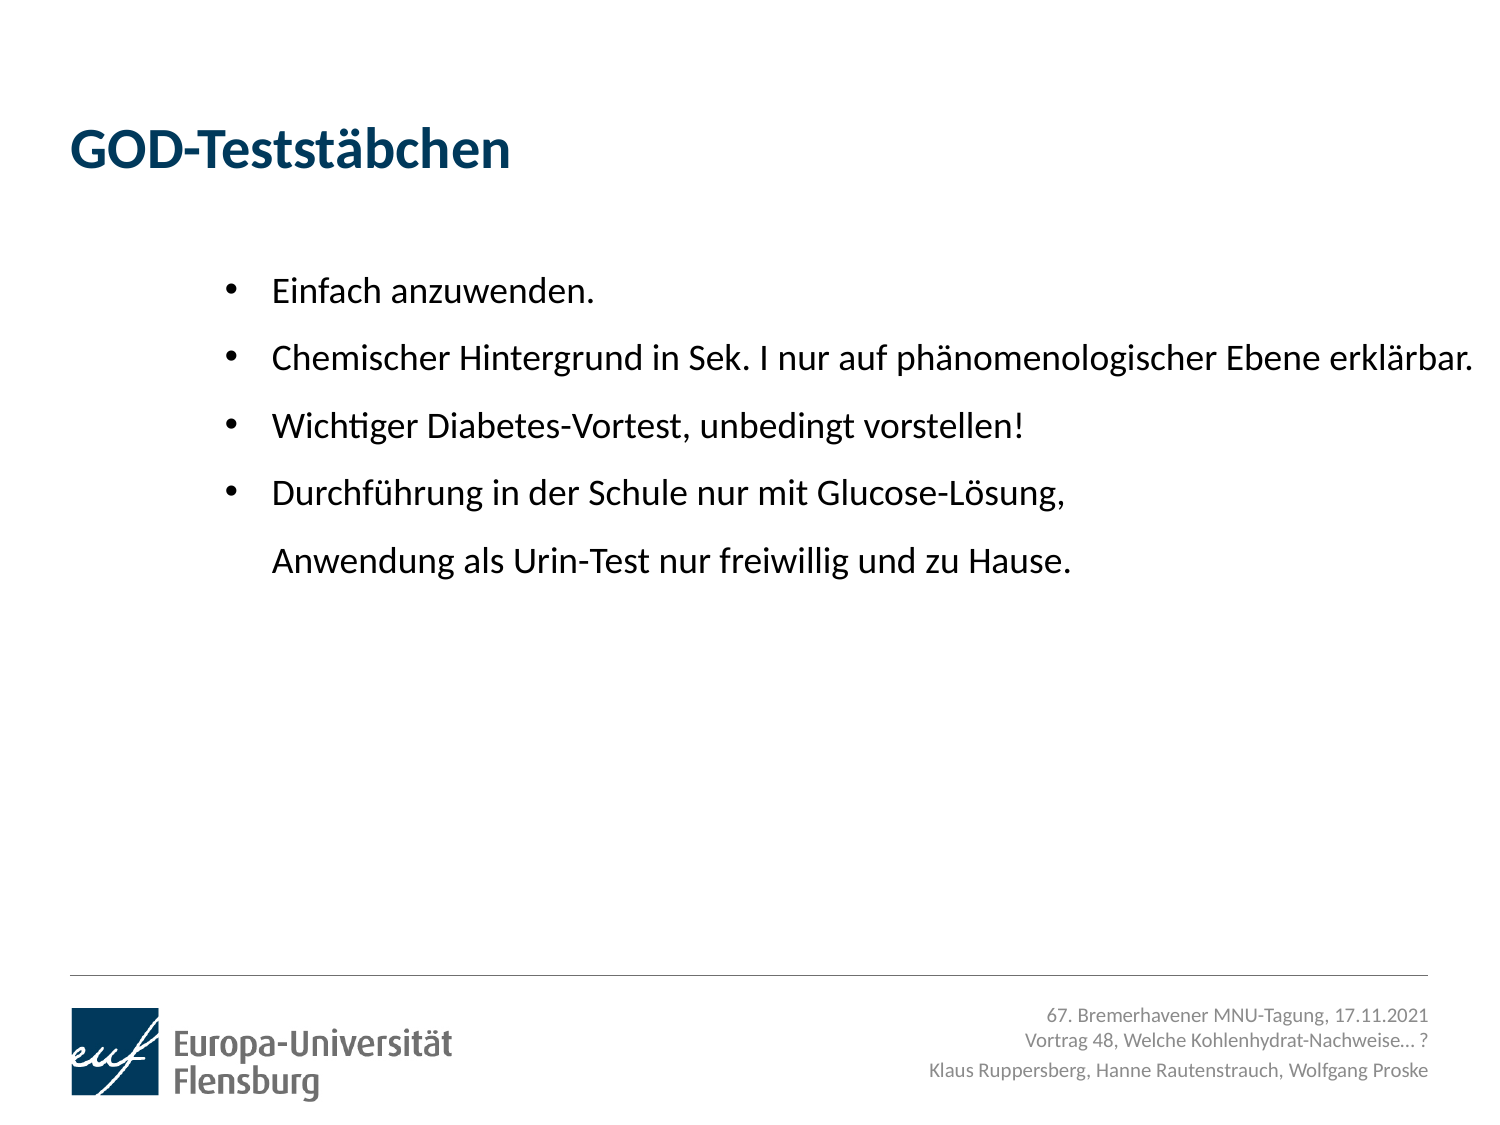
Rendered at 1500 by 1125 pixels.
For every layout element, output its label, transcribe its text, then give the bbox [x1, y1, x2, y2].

text_box Einfach anzuwenden. Chemischer Hintergrund in Sek. I nur auf phänomenologischer Ebene erklärbar. Wichtiger Diabetes-Vortest, unbedingt vorstellen! Durchführung in der Schule nur mit Glucose-Lösung, Anwendung als Urin-Test nur freiwillig und zu Hause. [210, 235, 1491, 589]
title GOD-Teststäbchen [70, 91, 1429, 210]
picture [71, 1008, 452, 1102]
